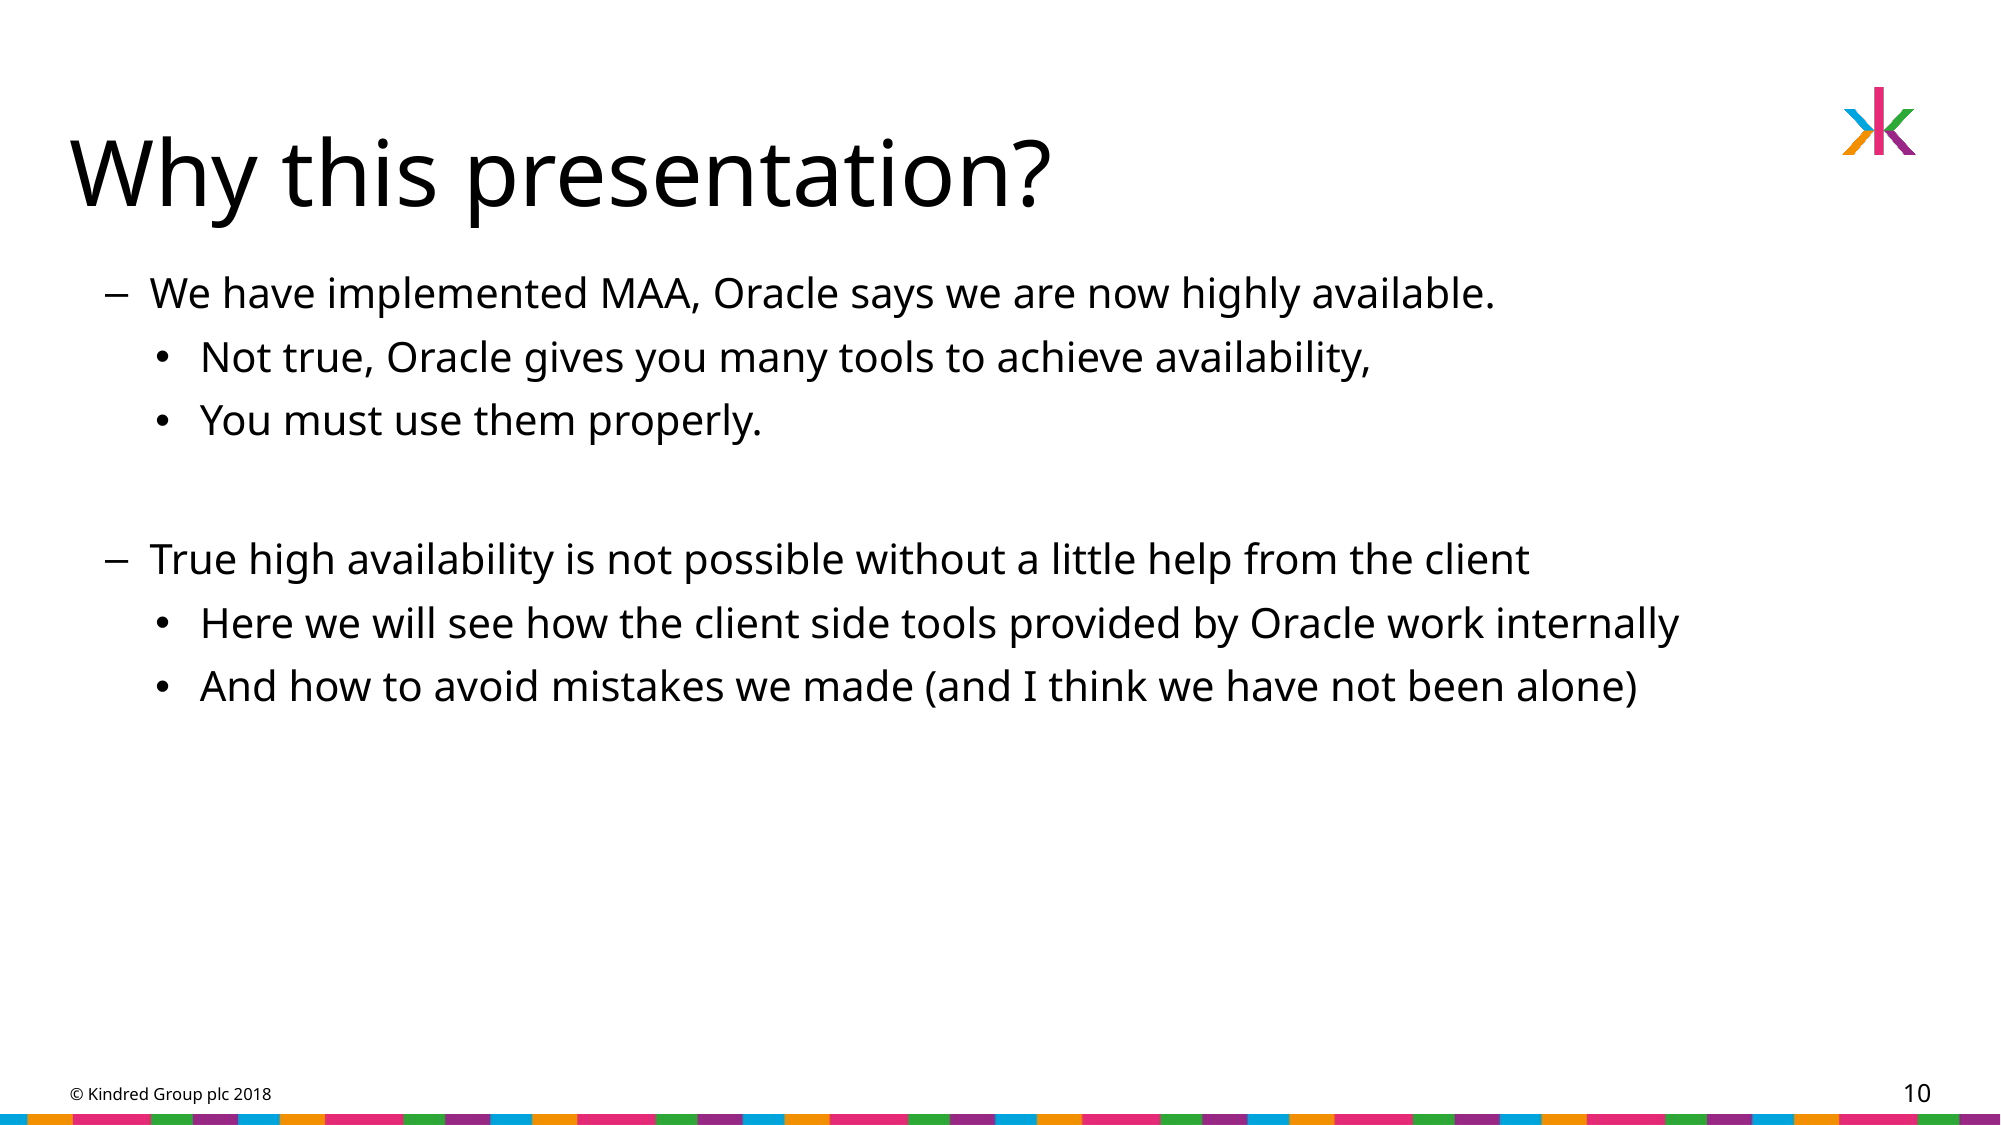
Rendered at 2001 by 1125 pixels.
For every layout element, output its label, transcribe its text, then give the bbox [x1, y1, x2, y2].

picture [784, 1114, 996, 1125]
picture [27, 1114, 239, 1125]
picture [1842, 87, 1916, 155]
picture [1288, 1114, 1501, 1125]
picture [279, 1114, 491, 1125]
list We have implemented MAA, Oracle says we are now highly available. Not true, Oracle gives you many tools to achieve availability, You must use them properly. True high availability is not possible without a little help from the client Here we will see how the client side tools provided by Oracle work internally And how to avoid mistakes we made (and I think we have not been alone) [69, 272, 1795, 1014]
footer © Kindred Group plc 2018 [69, 1077, 838, 1113]
picture [1793, 1114, 2001, 1125]
slide_number 10 [1896, 1077, 1932, 1113]
picture [1541, 1114, 1753, 1125]
picture [1036, 1114, 1248, 1125]
title Why this presentation? [69, 42, 1795, 227]
picture [531, 1114, 744, 1125]
